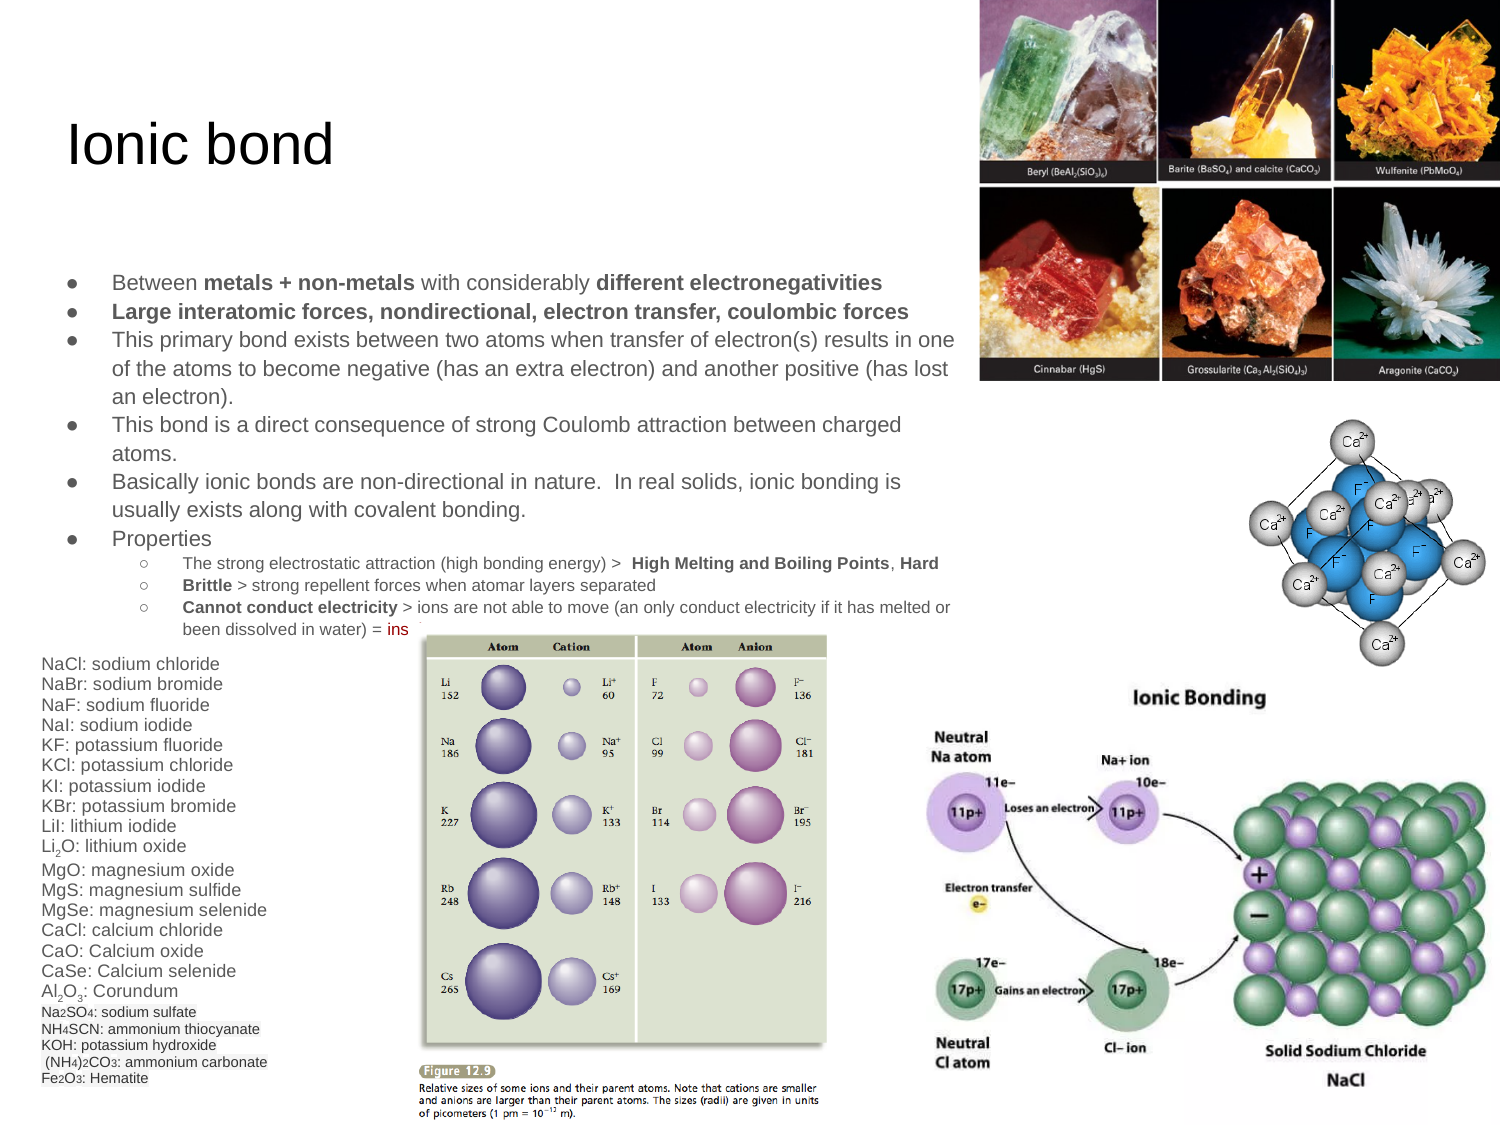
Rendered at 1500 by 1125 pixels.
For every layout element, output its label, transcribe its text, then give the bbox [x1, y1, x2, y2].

list Between metals + non-metals with considerably different electronegativities Large interatomic forces, nondirectional, electron transfer, coulombic forces This primary bond exists between two atoms when transfer of electron(s) results in one of the atoms to become negative (has an extra electron) and another positive (has lost an electron). This bond is a direct consequence of strong Coulomb attraction between charged atoms. Basically ionic bonds are non-directional in nature. In real solids, ionic bonding is usually exists along with covalent bonding. Properties The strong electrostatic attraction (high bonding energy) > High Melting and Boiling Points, Hard Brittle > strong repellent forces when atomar layers separated Cannot conduct electricity > ions are not able to move (an only conduct electricity if it has melted or been dissolved in water) = insulators NaCl: sodium chloride NaBr: sodium bromide NaF: sodium fluoride NaI: sodium iodide KF: potassium fluoride KCl: potassium chloride KI: potassium iodide KBr: potassium bromide LiI: lithium iodide Li2O: lithium oxide MgO: magnesium oxide MgS: magnesium sulfide MgSe: magnesium selenide CaCl: calcium chloride CaO: Calcium oxide CaSe: Calcium selenide Al2O3: Corundum Na2SO4: sodium sulfate NH4SCN: ammonium thiocyanate KOH: potassium hydroxide (NH4)2CO3: ammonium carbonate Fe2O3: Hematite [26, 252, 989, 1114]
title Ionic bond [51, 97, 974, 223]
picture [894, 409, 1500, 1125]
picture [979, 0, 1500, 381]
picture [407, 623, 846, 1125]
